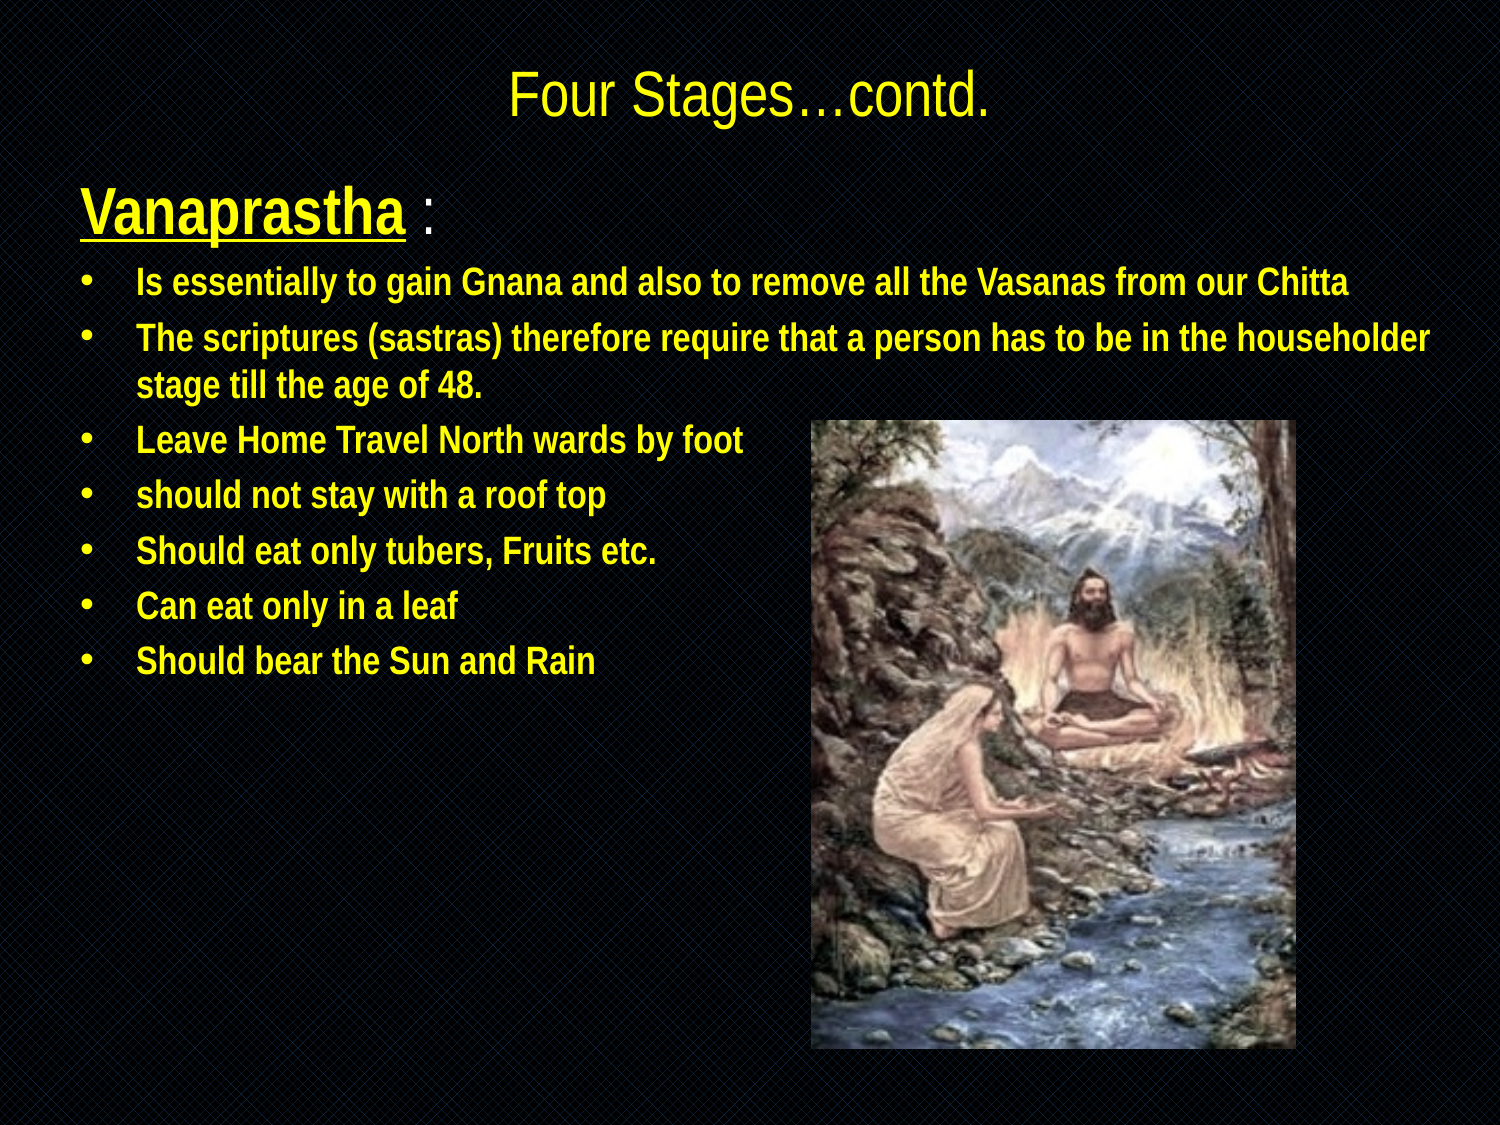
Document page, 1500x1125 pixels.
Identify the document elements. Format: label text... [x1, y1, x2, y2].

title Four Stages…contd. [75, 45, 1425, 138]
picture [811, 420, 1296, 1050]
list Vanaprastha : Is essentially to gain Gnana and also to remove all the Vasanas from our Chitta The scriptures (sastras) therefore require that a person has to be in the householder stage till the age of 48. Leave Home Travel North wards by foot should not stay with a roof top Should eat only tubers, Fruits etc. Can eat only in a leaf Should bear the Sun and Rain [64, 160, 1447, 1047]
